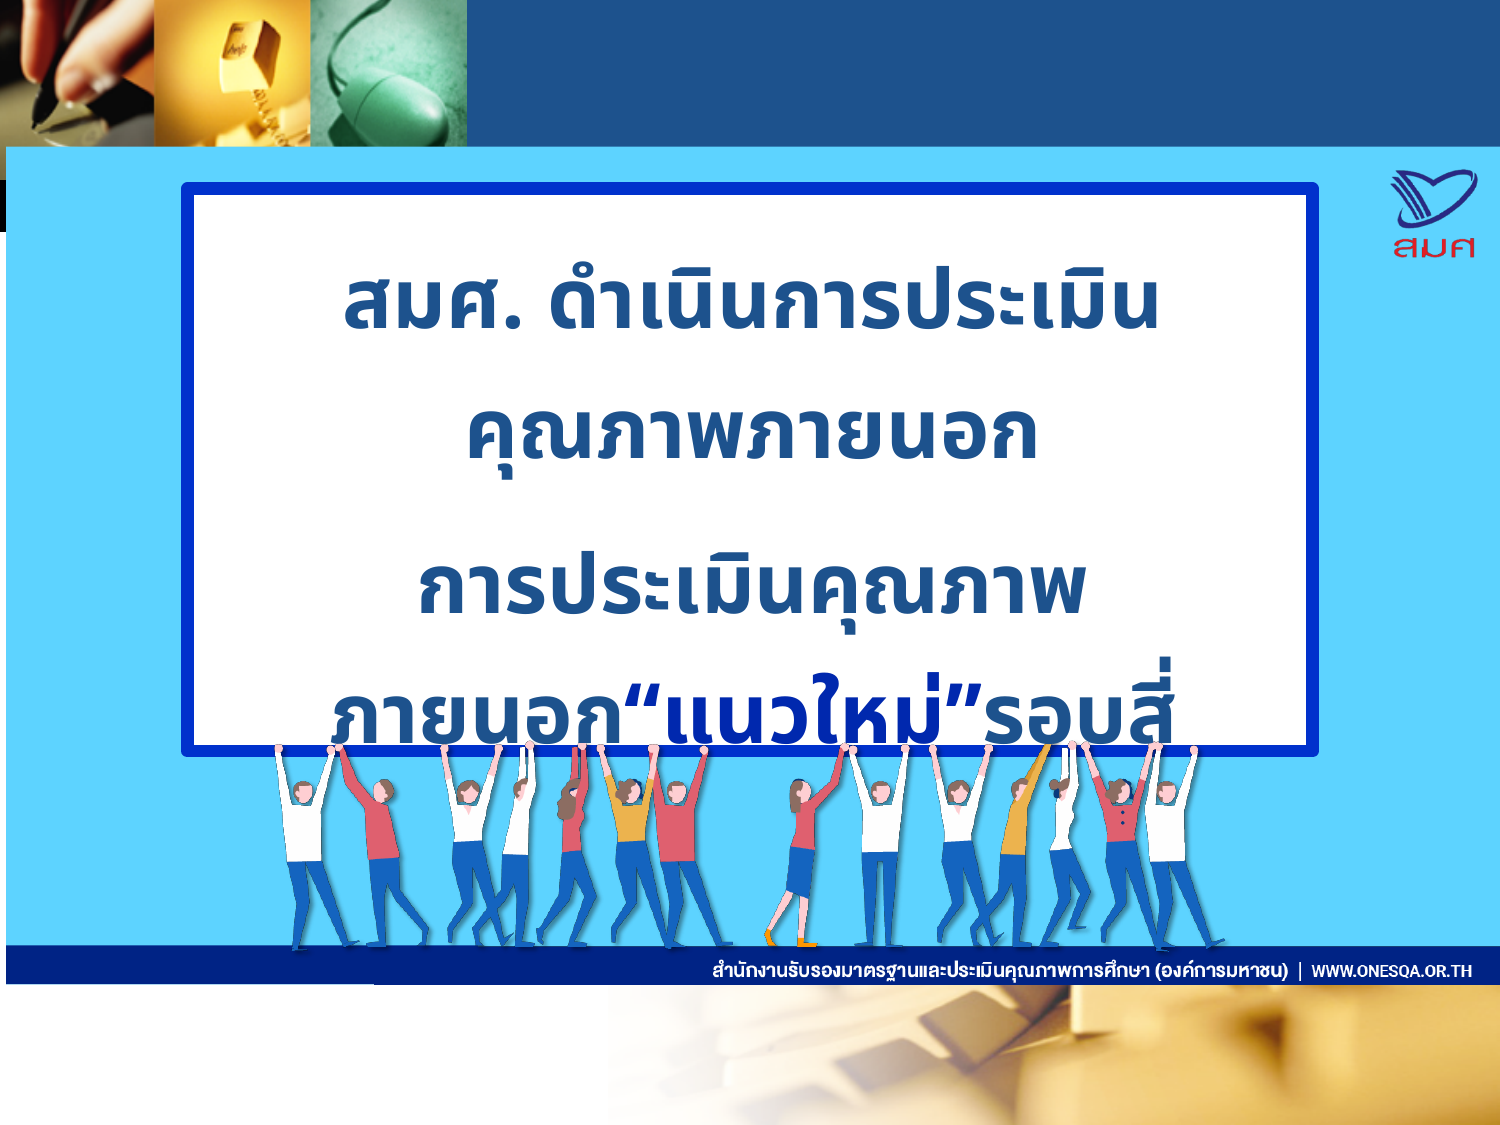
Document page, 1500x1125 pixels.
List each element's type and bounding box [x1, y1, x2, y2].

text_box [5, 146, 1500, 985]
picture [608, 985, 1500, 1125]
picture [0, 0, 467, 180]
